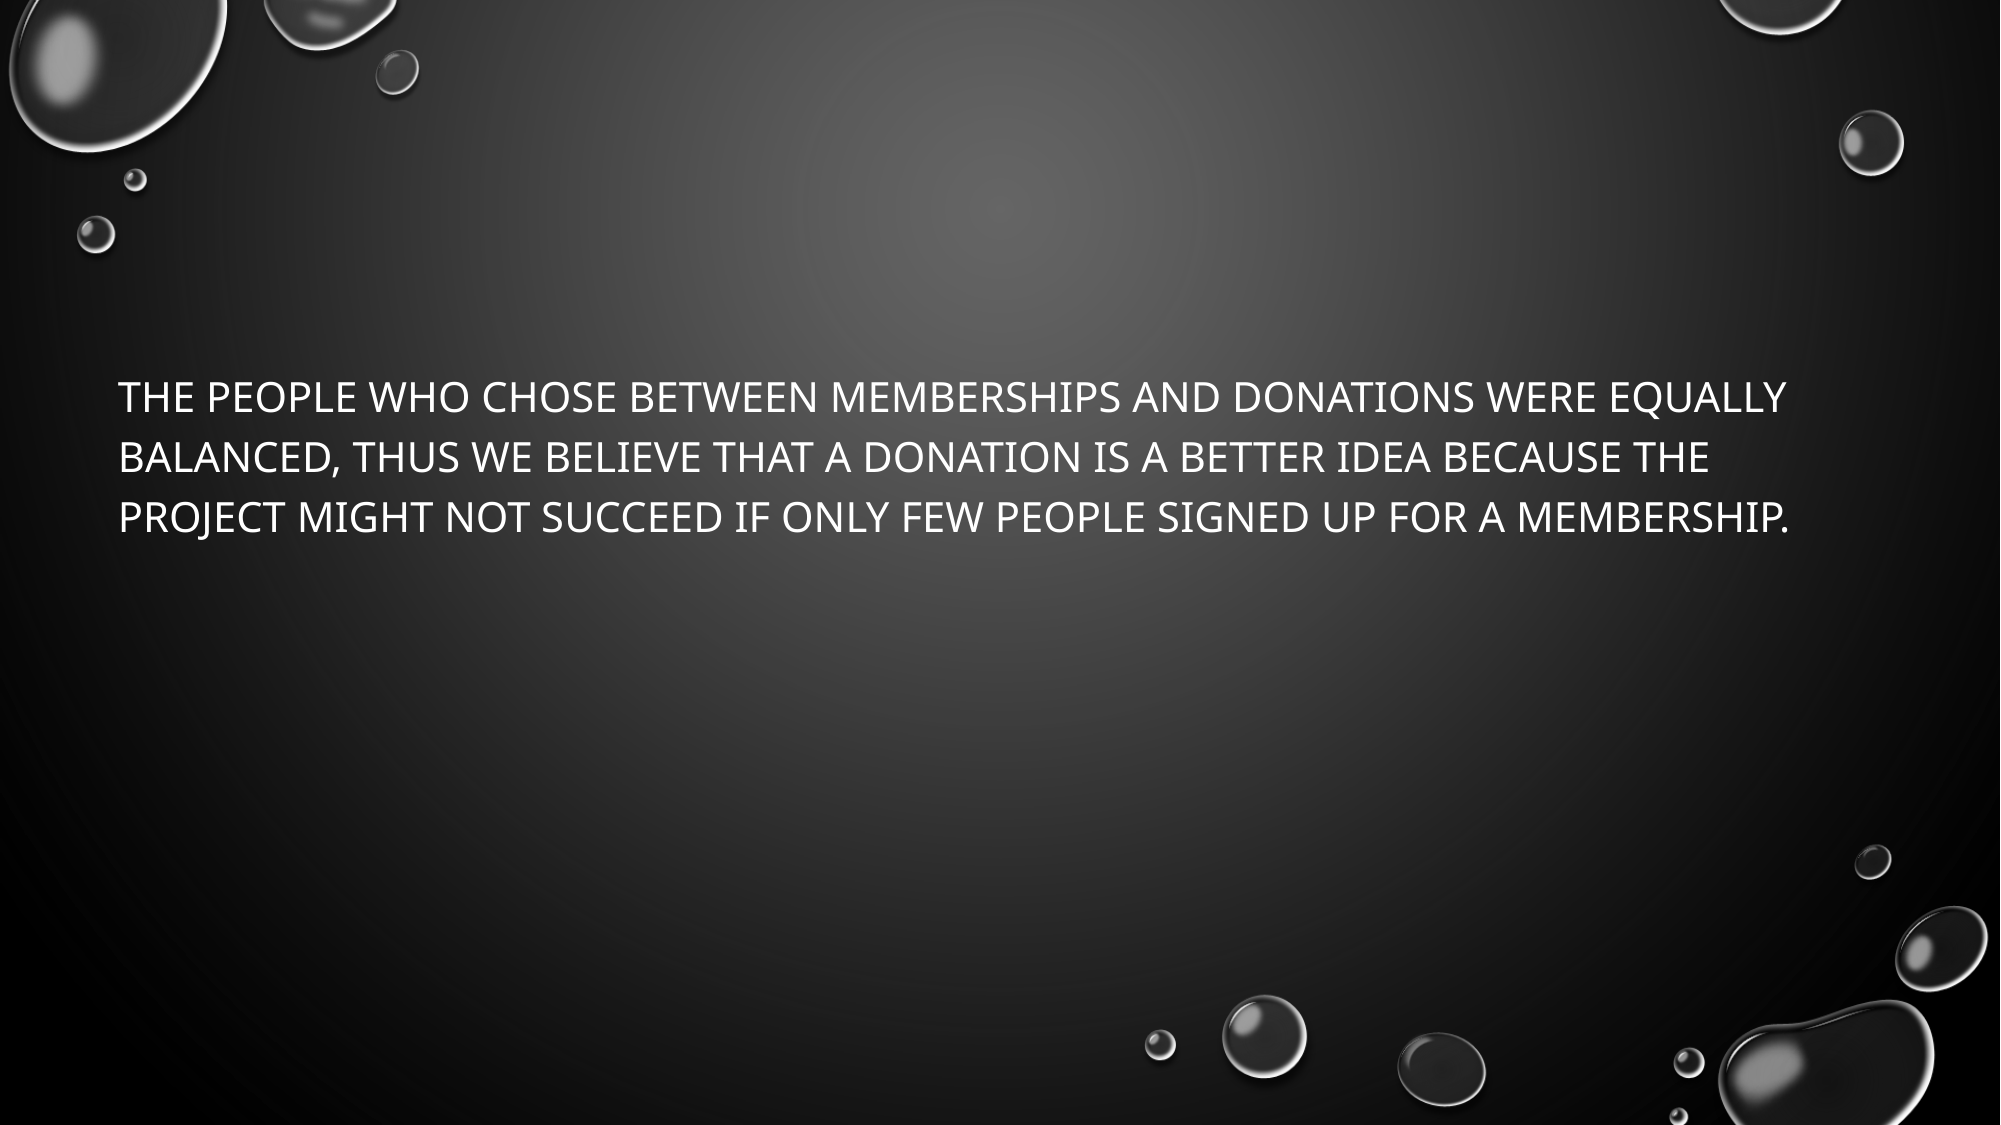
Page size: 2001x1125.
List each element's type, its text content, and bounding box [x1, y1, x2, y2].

picture [0, 0, 2000, 1125]
list The people who chose between memberships and donations were equally balanced, thus we believe that a donation is a better idea because the project might not succeed if only few people signed up for a membership. [102, 353, 1828, 1068]
